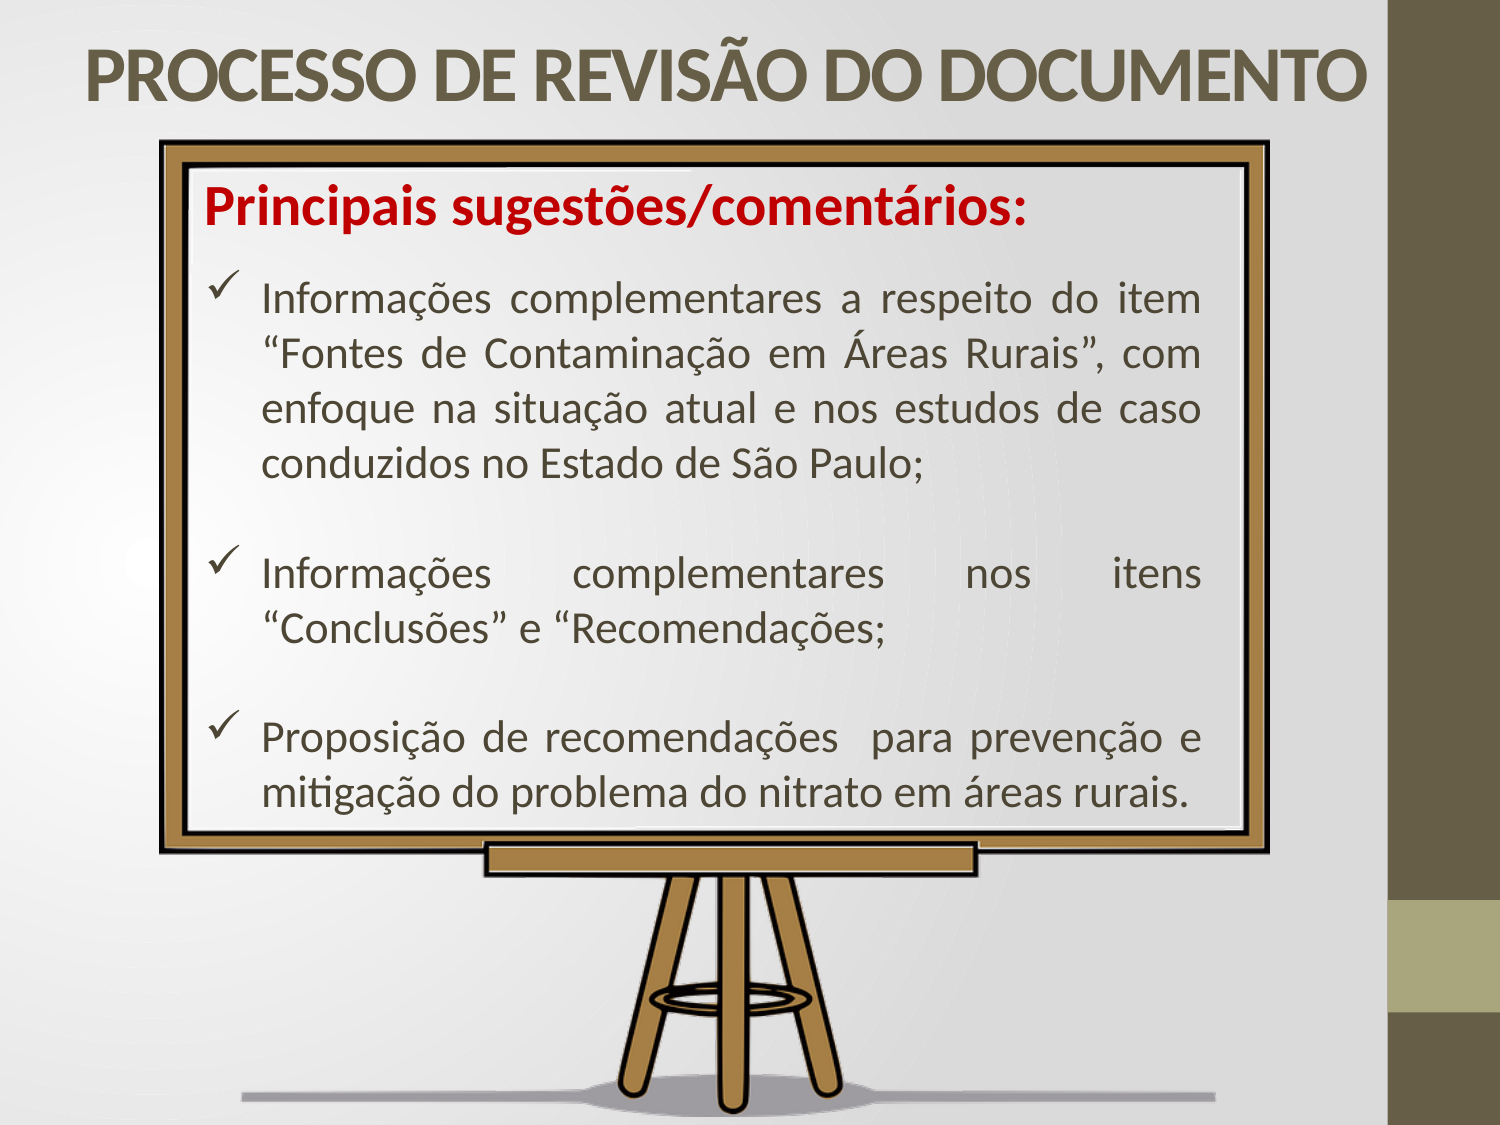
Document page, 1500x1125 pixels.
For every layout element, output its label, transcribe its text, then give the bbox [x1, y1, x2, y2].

title PROCESSO DE REVISÃO DO DOCUMENTO [69, 0, 1500, 140]
picture [158, 138, 1271, 1118]
